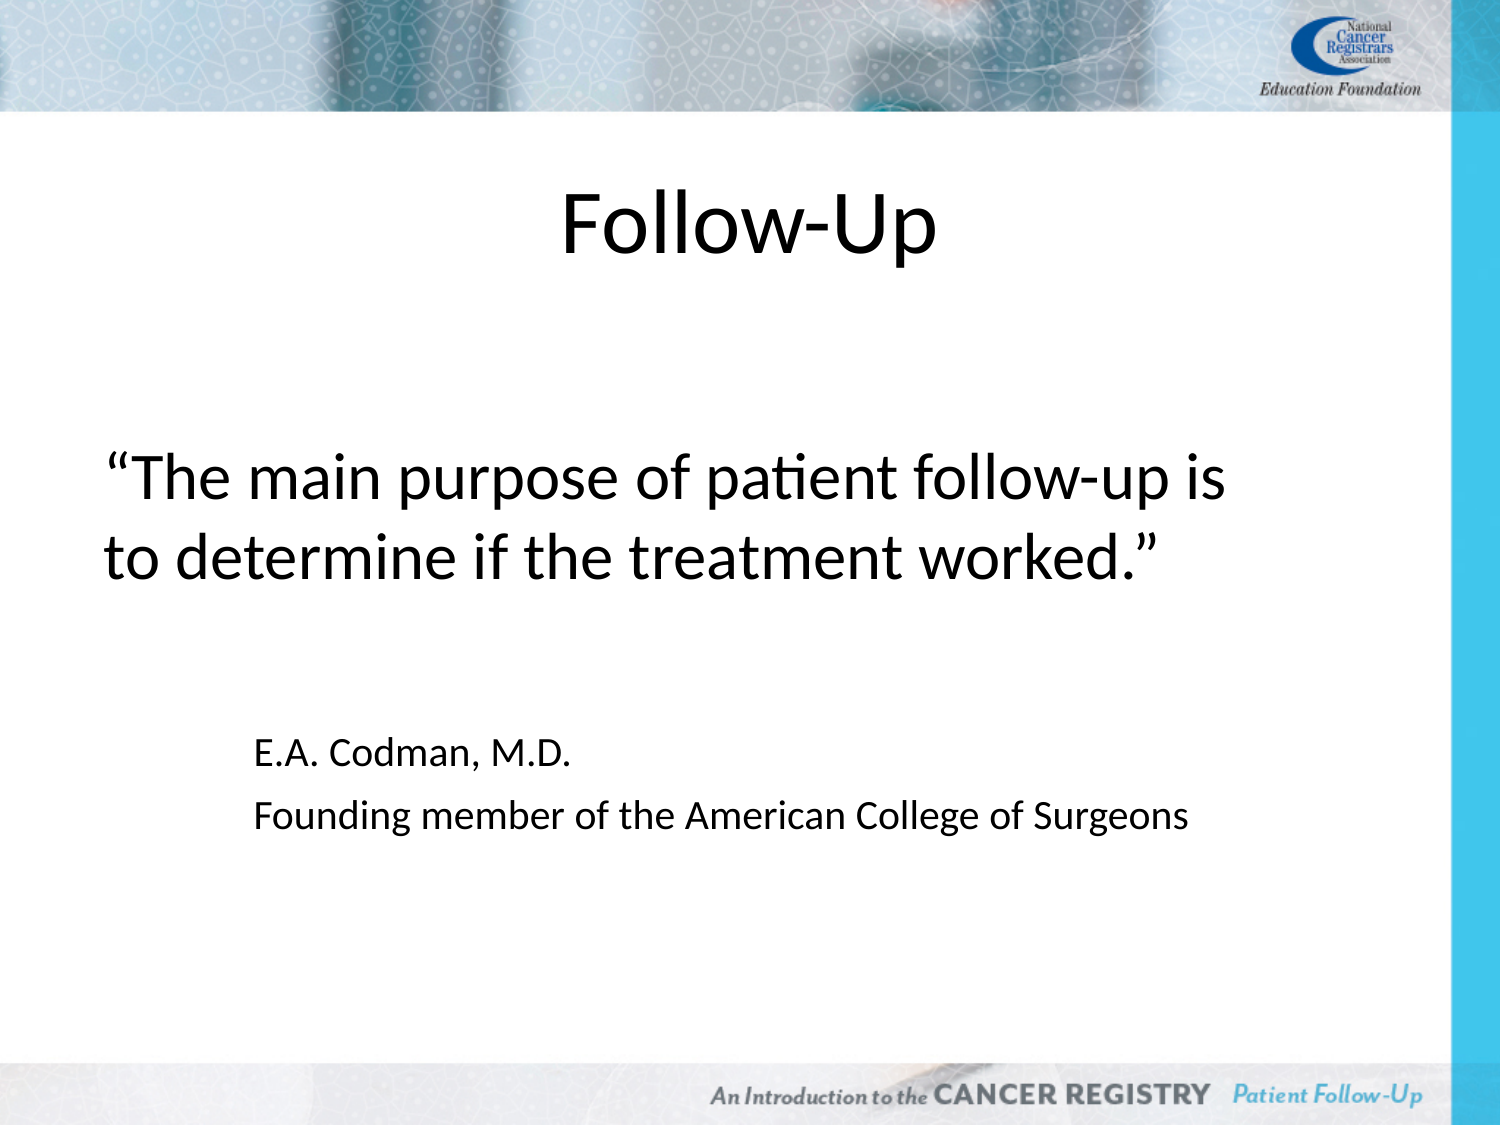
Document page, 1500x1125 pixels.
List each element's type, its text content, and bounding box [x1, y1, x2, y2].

list “The main purpose of patient follow-up is to determine if the treatment worked.” E.A. Codman, M.D. Founding member of the American College of Surgeons [75, 332, 1338, 1005]
picture [0, 0, 1500, 1125]
title Follow-Up [75, 122, 1425, 311]
